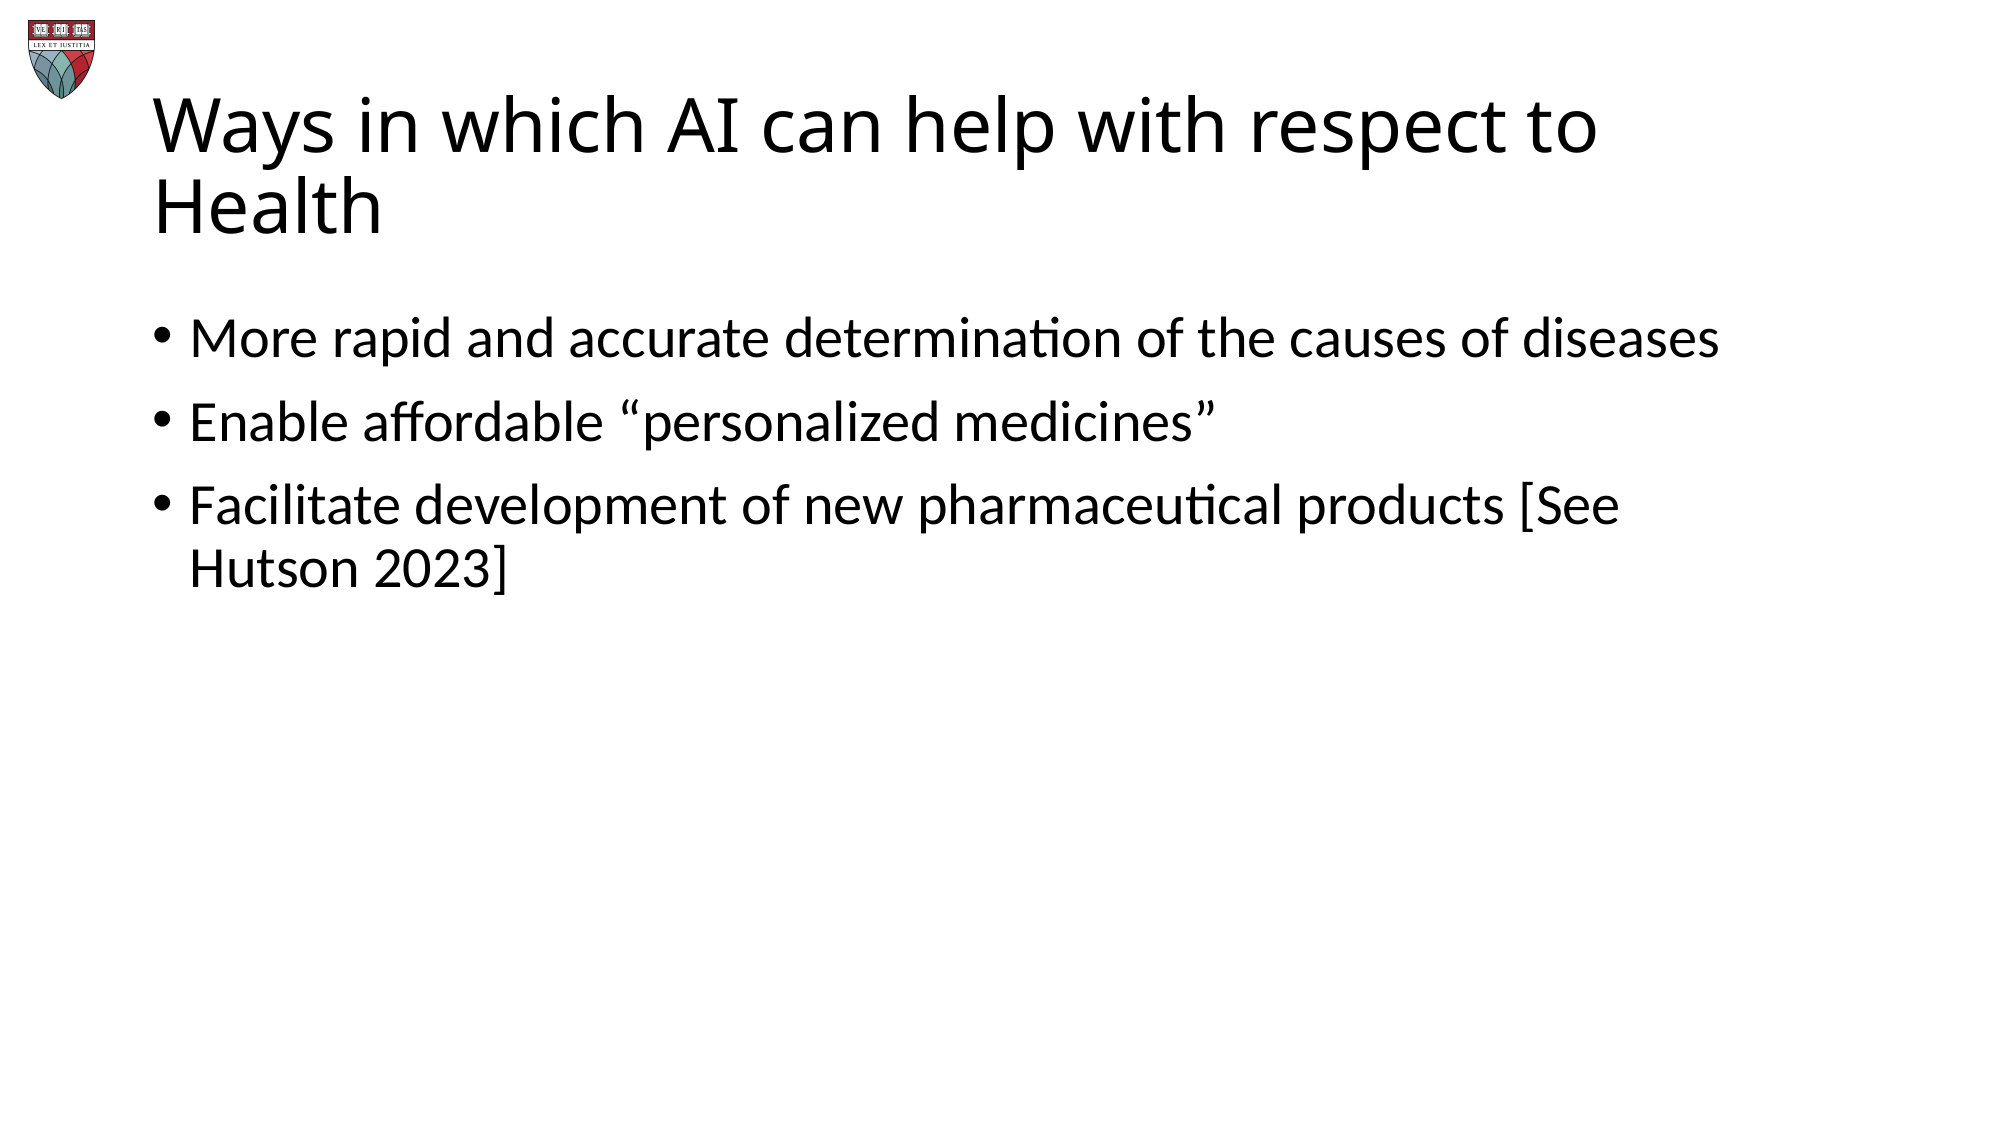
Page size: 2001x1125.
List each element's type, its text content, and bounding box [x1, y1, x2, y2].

list More rapid and accurate determination of the causes of diseases Enable affordable “personalized medicines” Facilitate development of new pharmaceutical products [See Hutson 2023] [137, 299, 1769, 1014]
title Ways in which AI can help with respect to Health [137, 59, 1863, 278]
picture [28, 20, 95, 99]
